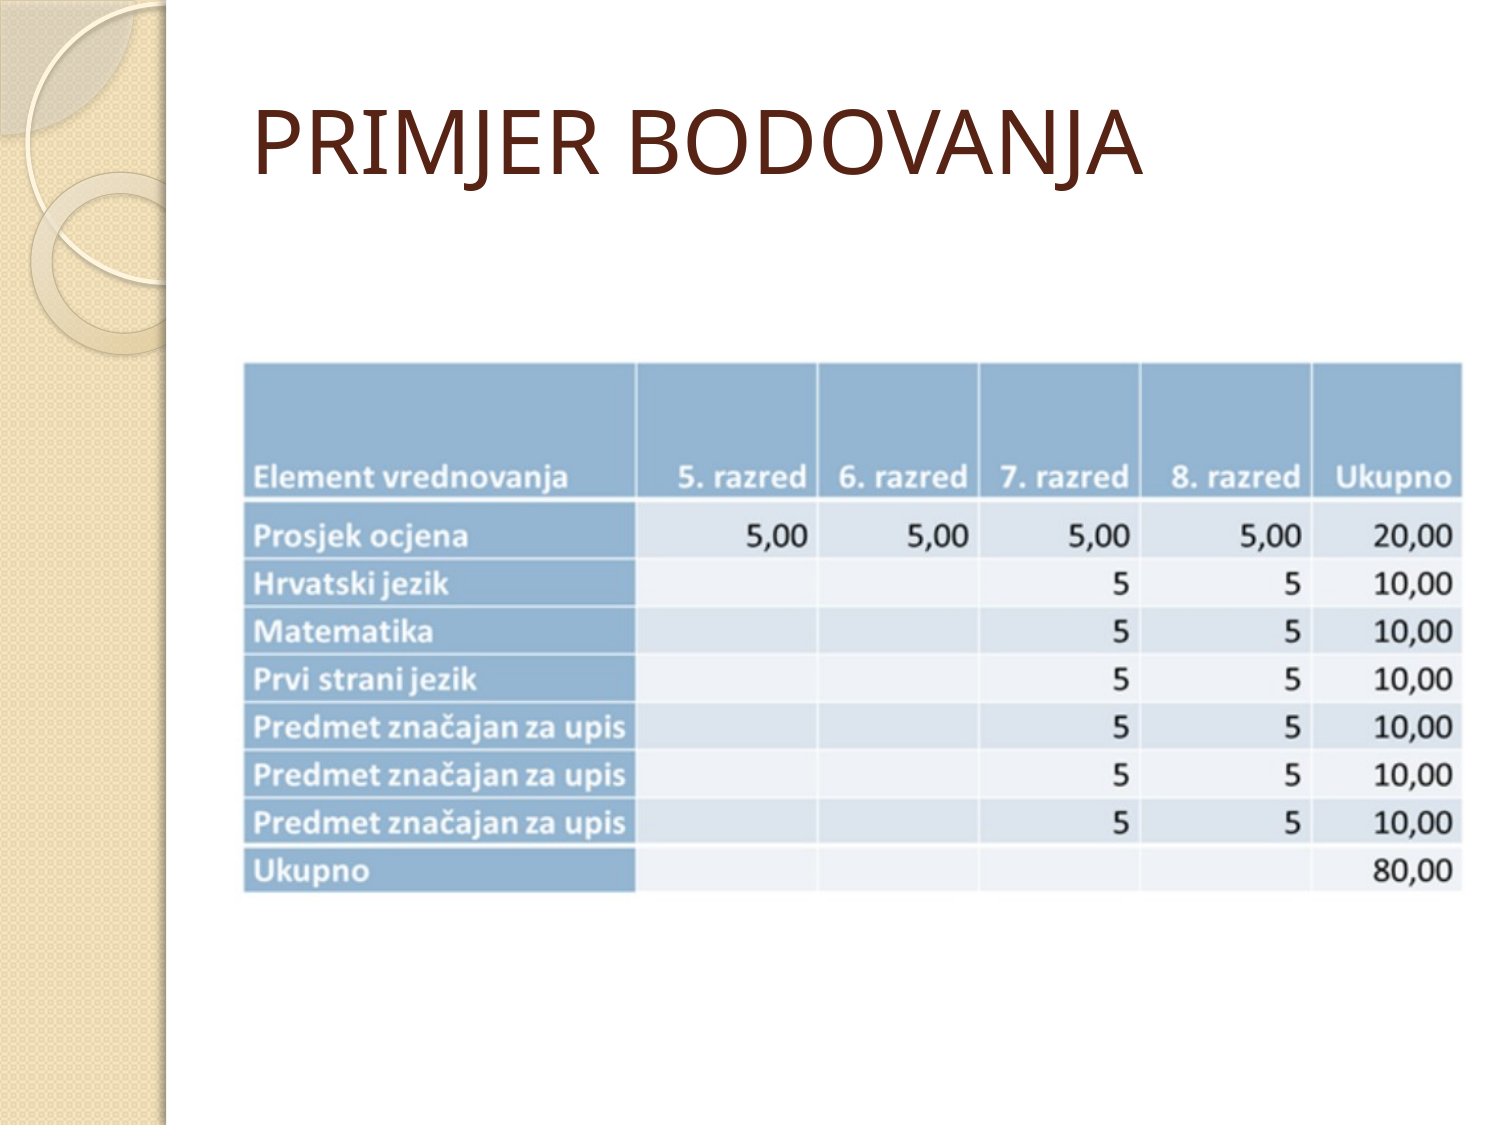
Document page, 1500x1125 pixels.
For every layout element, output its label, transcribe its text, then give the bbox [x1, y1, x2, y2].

title PRIMJER BODOVANJA [235, 45, 1466, 233]
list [235, 358, 1466, 905]
